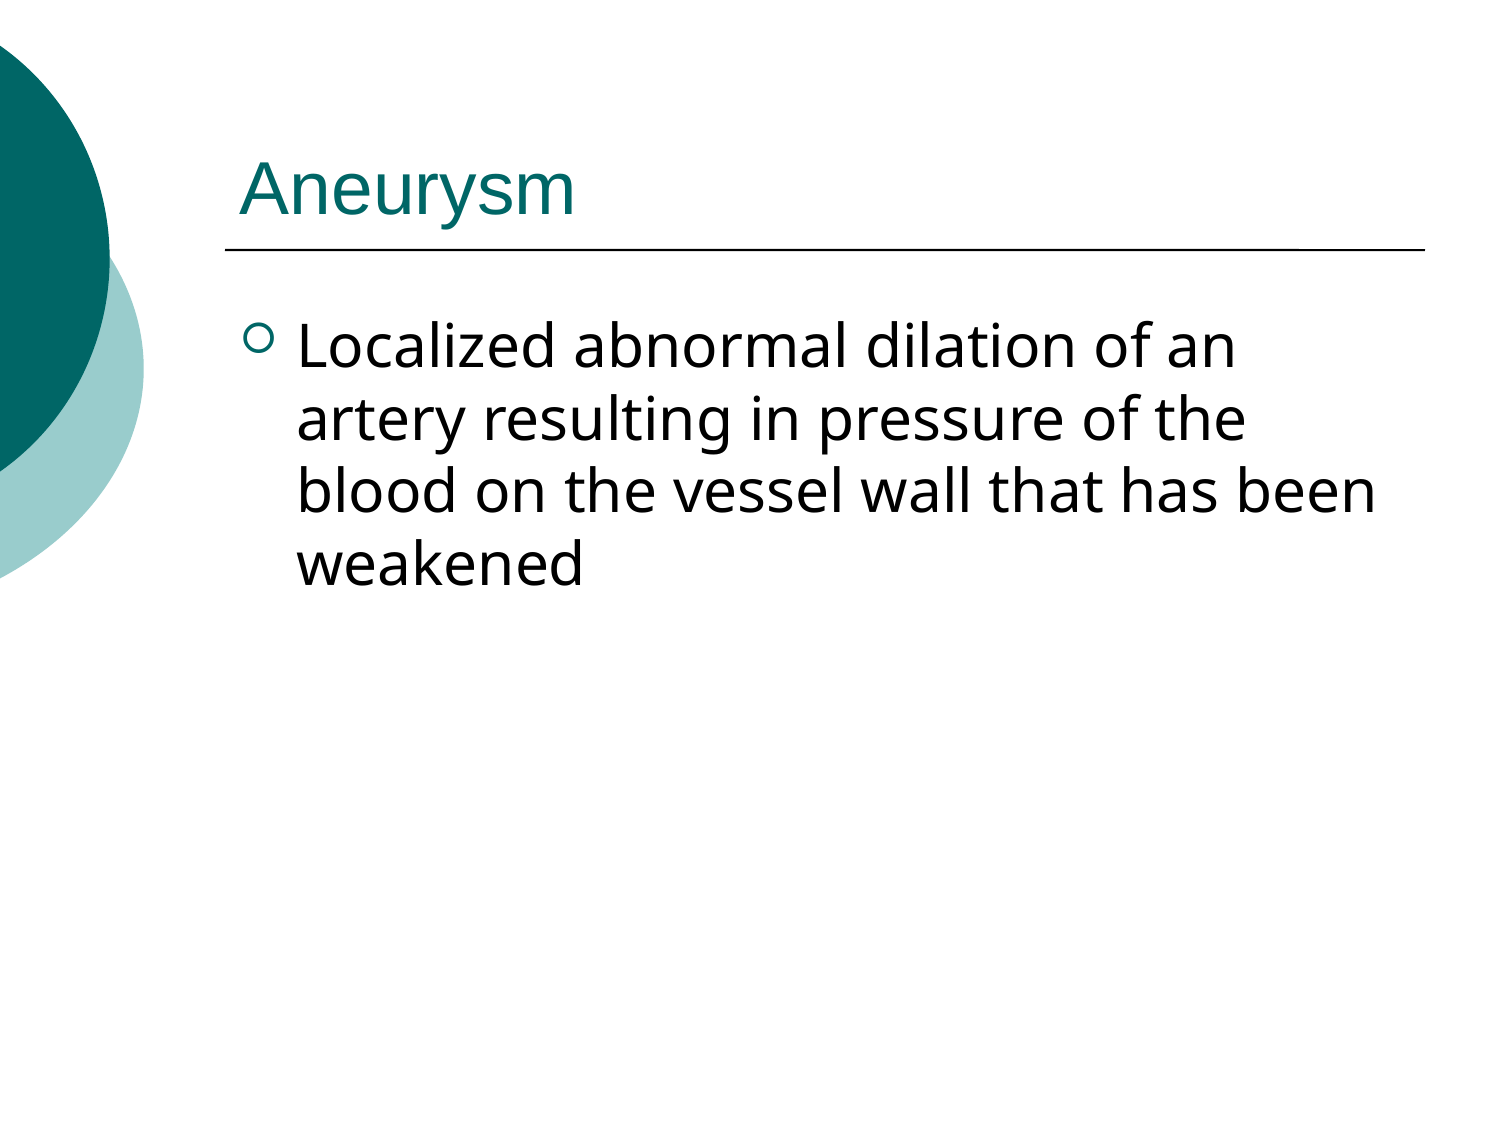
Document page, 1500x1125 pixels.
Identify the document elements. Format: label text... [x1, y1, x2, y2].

list Localized abnormal dilation of an artery resulting in pressure of the blood on the vessel wall that has been weakened [224, 299, 1425, 975]
title Aneurysm [224, 49, 1425, 238]
